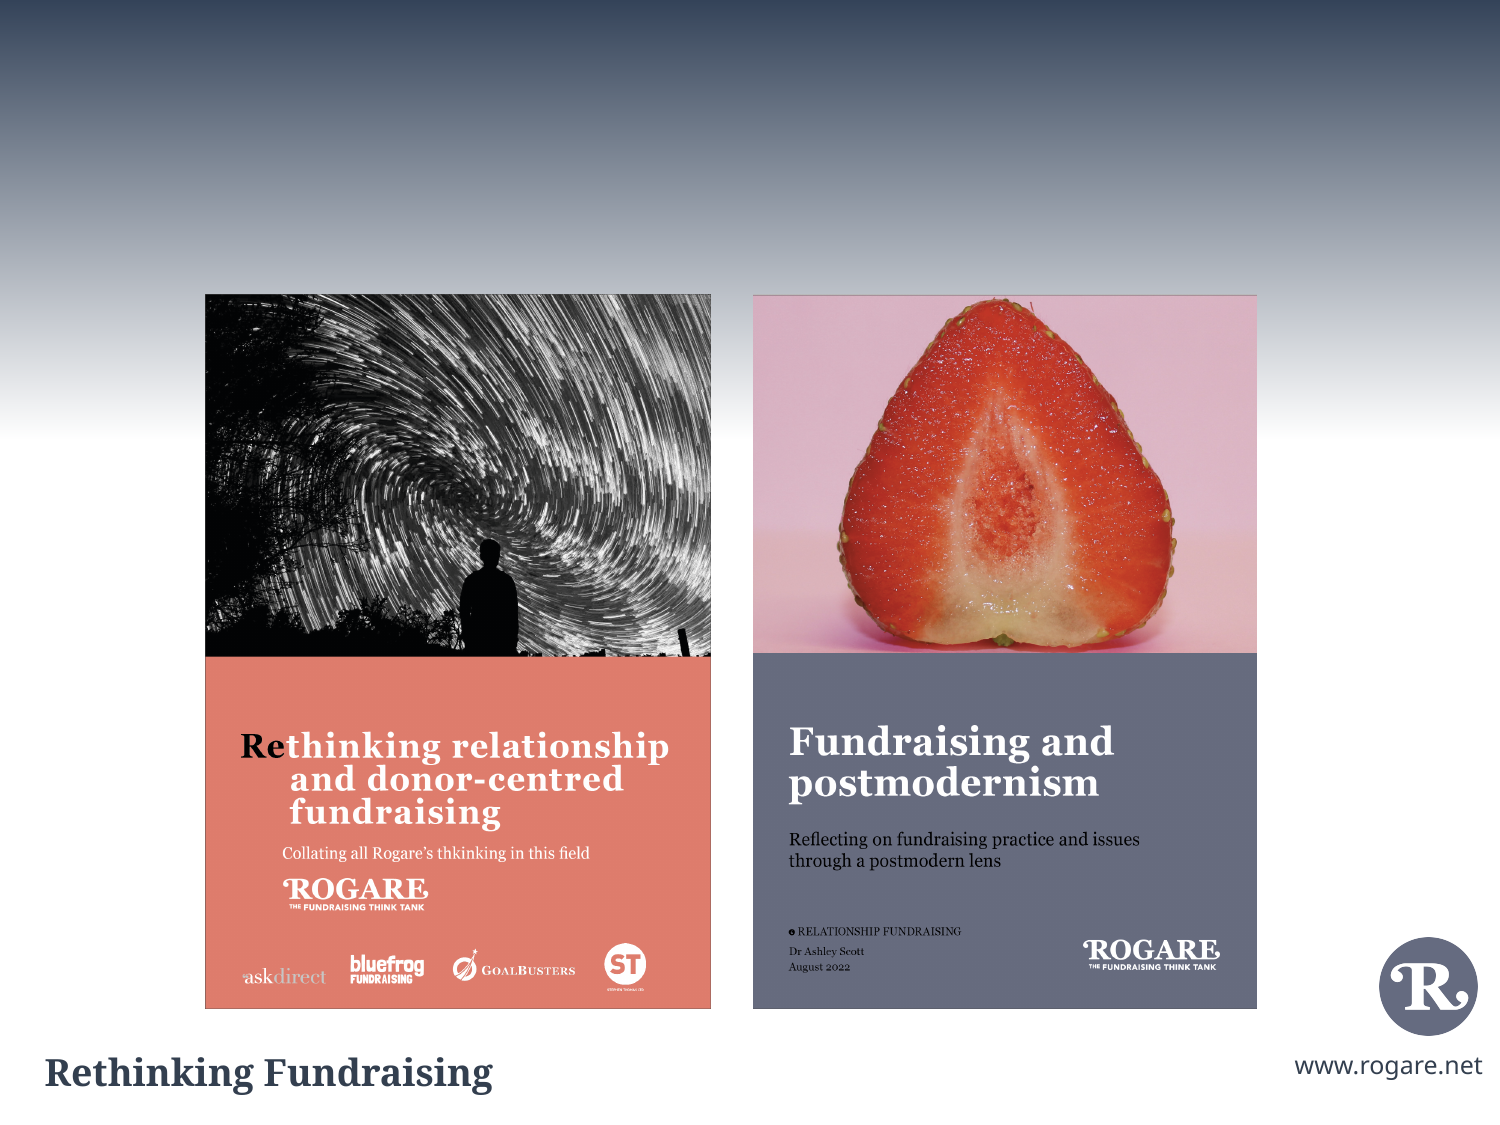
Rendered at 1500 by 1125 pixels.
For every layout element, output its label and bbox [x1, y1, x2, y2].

picture [1379, 937, 1478, 1036]
picture [753, 294, 1257, 1009]
list [205, 294, 711, 1009]
